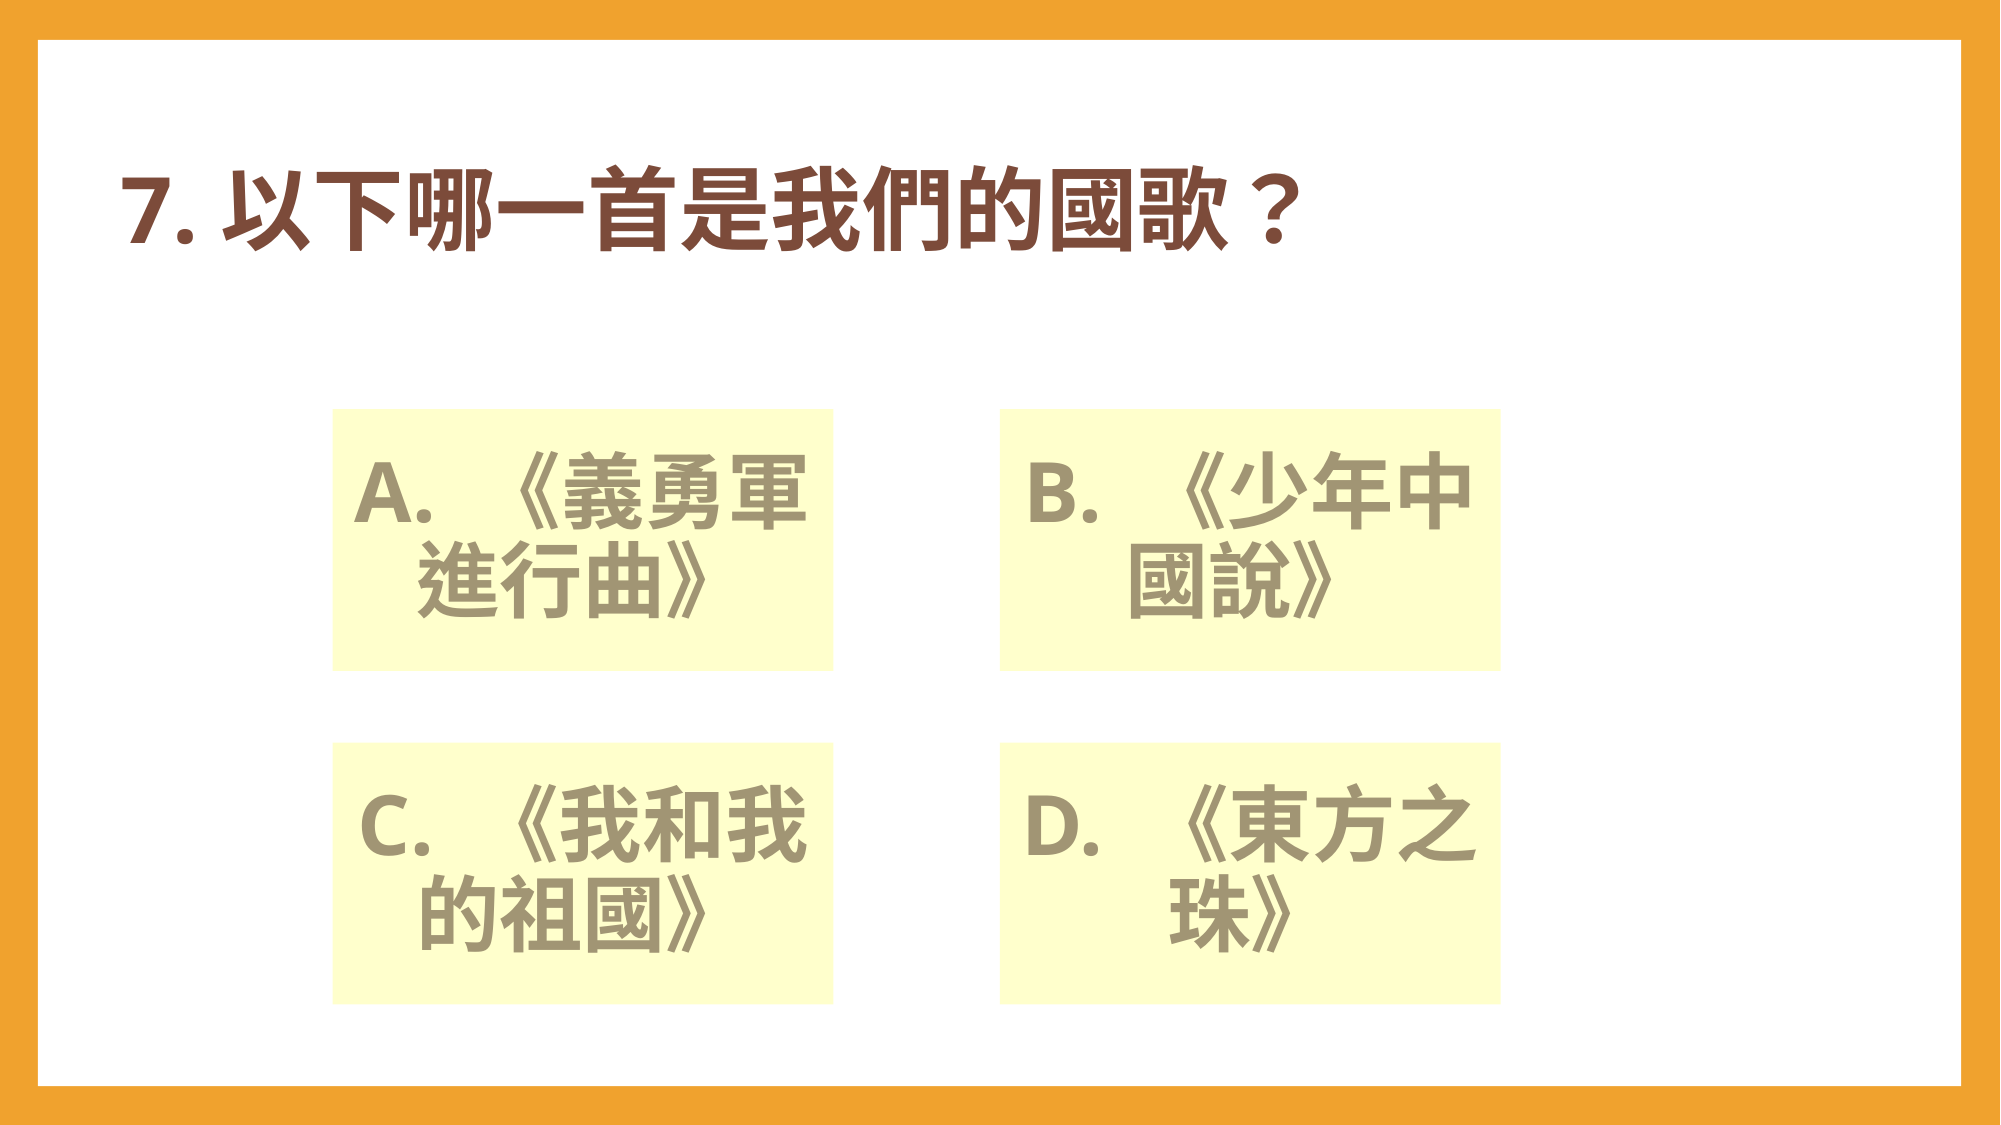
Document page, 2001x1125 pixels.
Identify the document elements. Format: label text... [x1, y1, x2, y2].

text_box D. 《東方之珠》 [999, 742, 1501, 1005]
text_box C. 《我和我的祖國》 [332, 742, 834, 1005]
text_box A. 《義勇軍進行曲》 [332, 409, 834, 671]
text_box B. 《少年中國說》 [999, 409, 1501, 671]
title 7.以下哪一首是我們的國歌？ [105, 89, 1950, 338]
